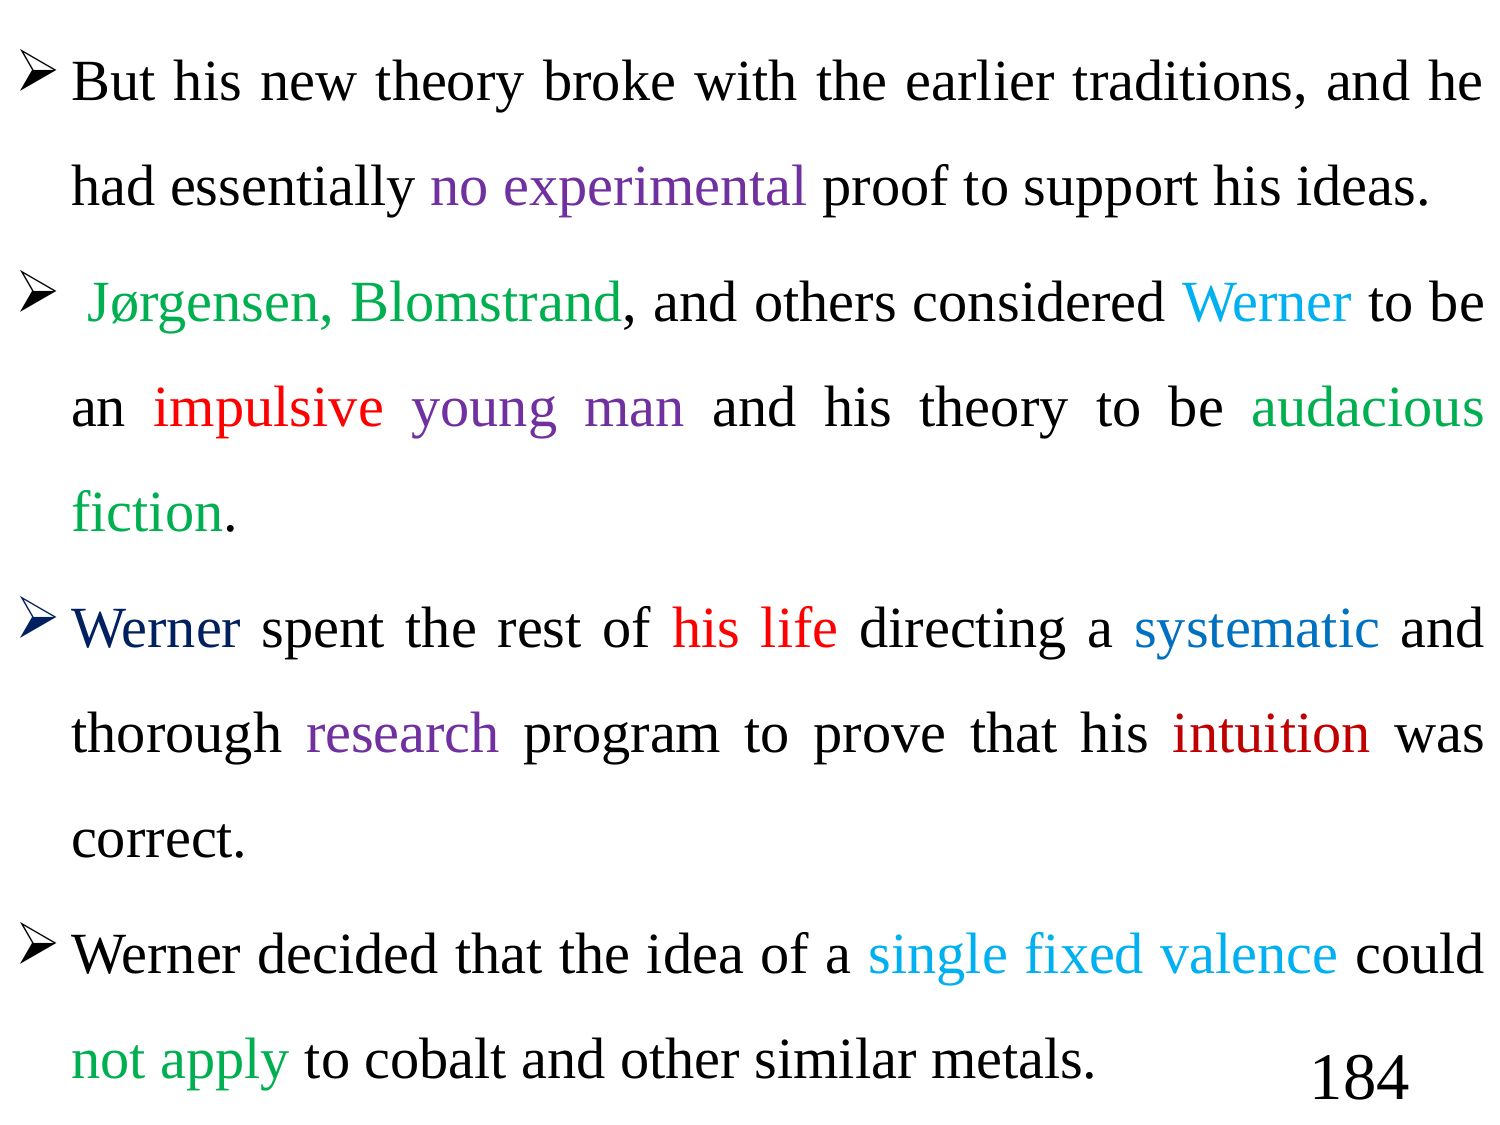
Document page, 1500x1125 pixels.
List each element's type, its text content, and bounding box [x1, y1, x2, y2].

list But his new theory broke with the earlier traditions, and he had essentially no experimental proof to support his ideas. Jørgensen, Blomstrand, and others considered Werner to be an impulsive young man and his theory to be audacious fiction. Werner spent the rest of his life directing a systematic and thorough research program to prove that his intuition was correct. Werner decided that the idea of a single fixed valence could not apply to cobalt and other similar metals. [0, 0, 1500, 1125]
slide_number 184 [1074, 1042, 1425, 1103]
